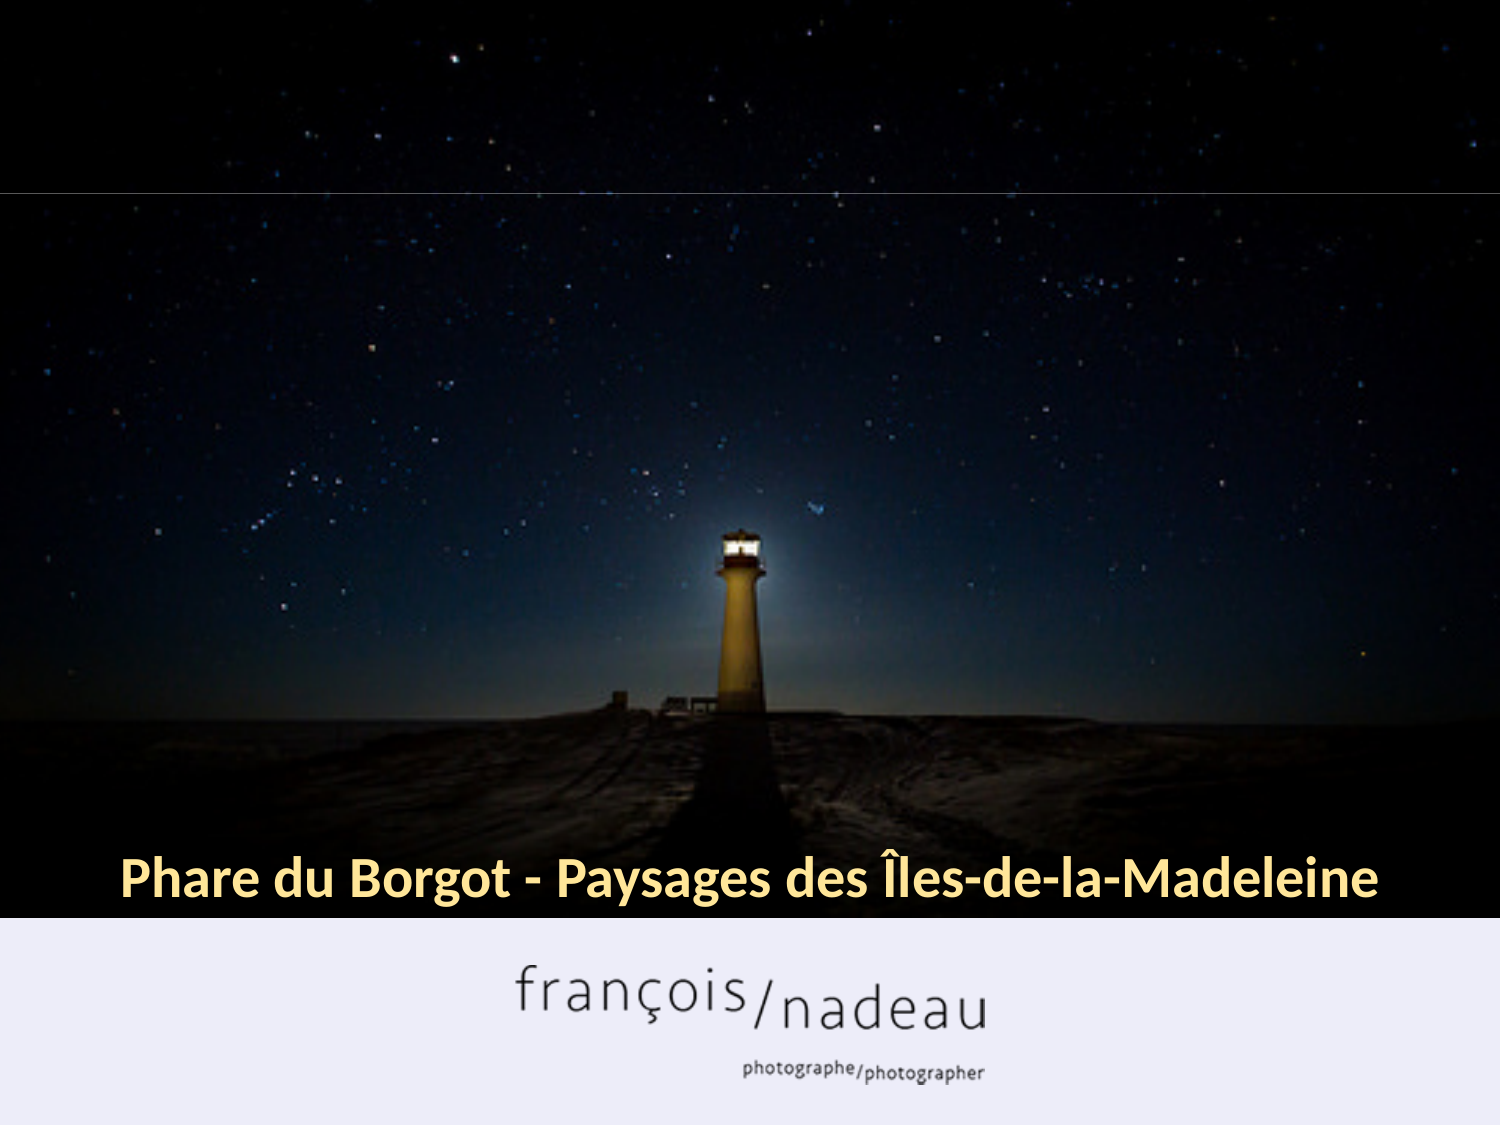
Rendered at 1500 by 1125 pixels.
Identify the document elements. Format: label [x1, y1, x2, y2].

picture [515, 965, 985, 1085]
picture [0, 0, 1500, 918]
